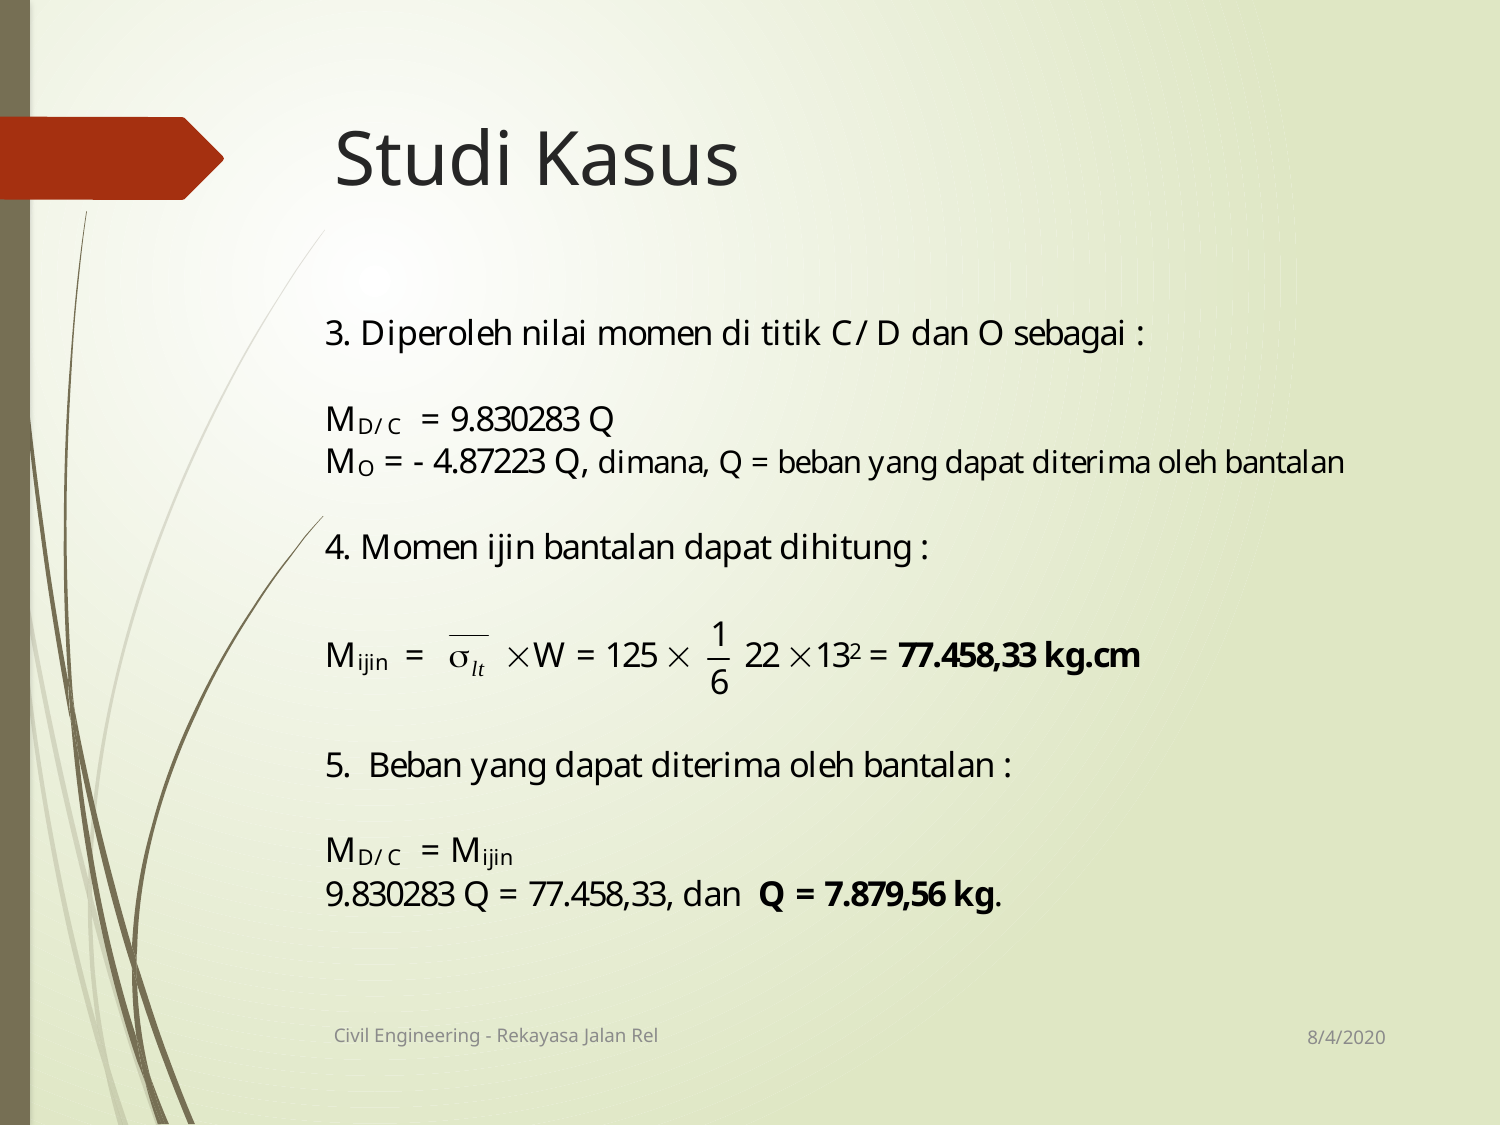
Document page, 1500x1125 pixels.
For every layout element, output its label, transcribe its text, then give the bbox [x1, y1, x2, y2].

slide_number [1275, 1006, 1401, 1068]
picture [324, 312, 1376, 916]
footer Civil Engineering - Rekayasa Jalan Rel [318, 1006, 1257, 1067]
title Studi Kasus [319, 102, 1400, 313]
